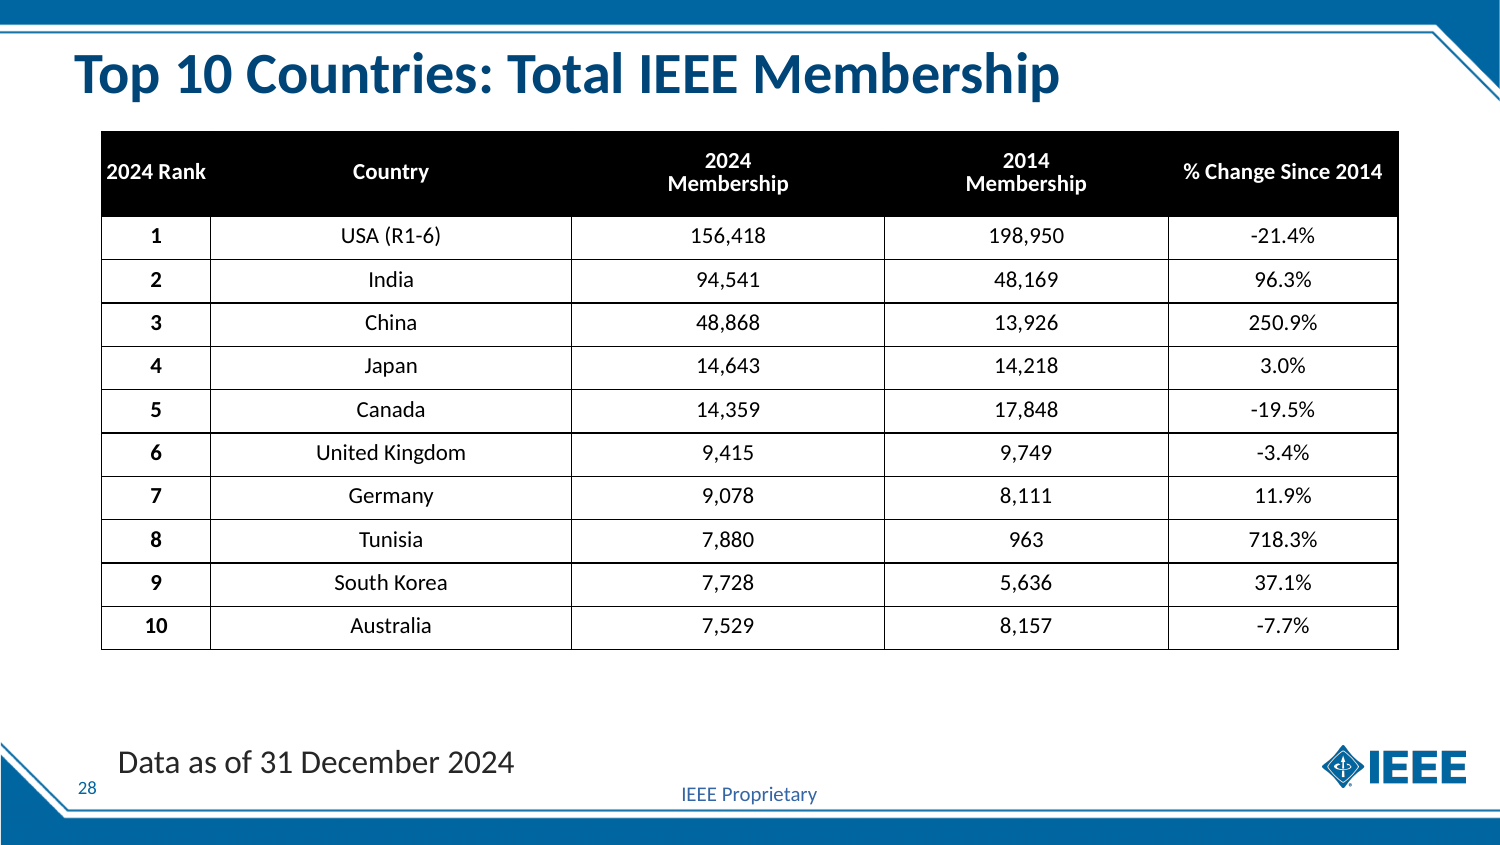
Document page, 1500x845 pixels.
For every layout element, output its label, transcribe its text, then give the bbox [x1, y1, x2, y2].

table_cell -19.5% [1169, 390, 1397, 432]
table_cell 963 [885, 520, 1168, 562]
table_cell 8,111 [885, 477, 1168, 519]
table_cell Japan [211, 347, 571, 389]
table_cell -3.4% [1169, 434, 1397, 476]
table_header 2024 Rank [103, 133, 210, 216]
table_cell -21.4% [1169, 217, 1397, 259]
table_cell Australia [211, 607, 571, 649]
table_cell 9 [102, 564, 210, 606]
table_cell 5,636 [885, 564, 1168, 606]
table_cell 9,415 [572, 434, 884, 476]
table_cell 718.3% [1169, 520, 1397, 562]
table_cell China [211, 304, 571, 346]
table_cell 6 [102, 434, 210, 476]
table_cell 198,950 [885, 217, 1168, 259]
table_cell India [211, 260, 571, 302]
table_cell 3.0% [1169, 347, 1397, 389]
table_cell 8 [102, 520, 210, 562]
table_header 2014 Membership [886, 133, 1167, 216]
table_header % Change Since 2014 [1169, 133, 1397, 216]
table_cell 13,926 [885, 304, 1168, 346]
table_cell 96.3% [1169, 260, 1397, 302]
table_cell 94,541 [572, 260, 884, 302]
table_cell 10 [102, 607, 210, 649]
table_header 2024 Membership [573, 133, 884, 216]
table_cell 9,078 [572, 477, 884, 519]
table_cell 3 [102, 304, 210, 346]
table_cell 4 [102, 347, 210, 389]
table_cell 250.9% [1169, 304, 1397, 346]
table_cell 11.9% [1169, 477, 1397, 519]
table_cell 7,529 [572, 607, 884, 649]
table_cell 5 [102, 390, 210, 432]
table_cell 48,868 [572, 304, 884, 346]
picture [2, 742, 1500, 845]
table_cell 7 [102, 477, 210, 519]
table_cell 17,848 [885, 390, 1168, 432]
table_cell 48,169 [885, 260, 1168, 302]
table_cell 7,880 [572, 520, 884, 562]
table_cell 8,157 [885, 607, 1168, 649]
picture [0, 0, 1500, 102]
table_cell 1 [102, 217, 210, 259]
table_header Country [212, 133, 571, 216]
table_cell 9,749 [885, 434, 1168, 476]
table_cell 37.1% [1169, 564, 1397, 606]
table_cell 2 [102, 260, 210, 302]
table_cell -7.7% [1169, 607, 1397, 649]
table_cell Canada [211, 390, 571, 432]
table_cell 14,643 [572, 347, 884, 389]
table_cell Tunisia [211, 520, 571, 562]
table_cell Germany [211, 477, 571, 519]
table_cell United Kingdom [211, 434, 571, 476]
table_cell 7,728 [572, 564, 884, 606]
table_cell South Korea [211, 564, 571, 606]
table_cell 14,218 [885, 347, 1168, 389]
table_cell 14,359 [572, 390, 884, 432]
text_box Top 10 Countries: Total IEEE Membership [59, 35, 1354, 104]
text_box Data as of 31 December 2024 [103, 733, 769, 788]
table_cell USA (R1-6) [211, 217, 571, 259]
table_cell 156,418 [572, 217, 884, 259]
